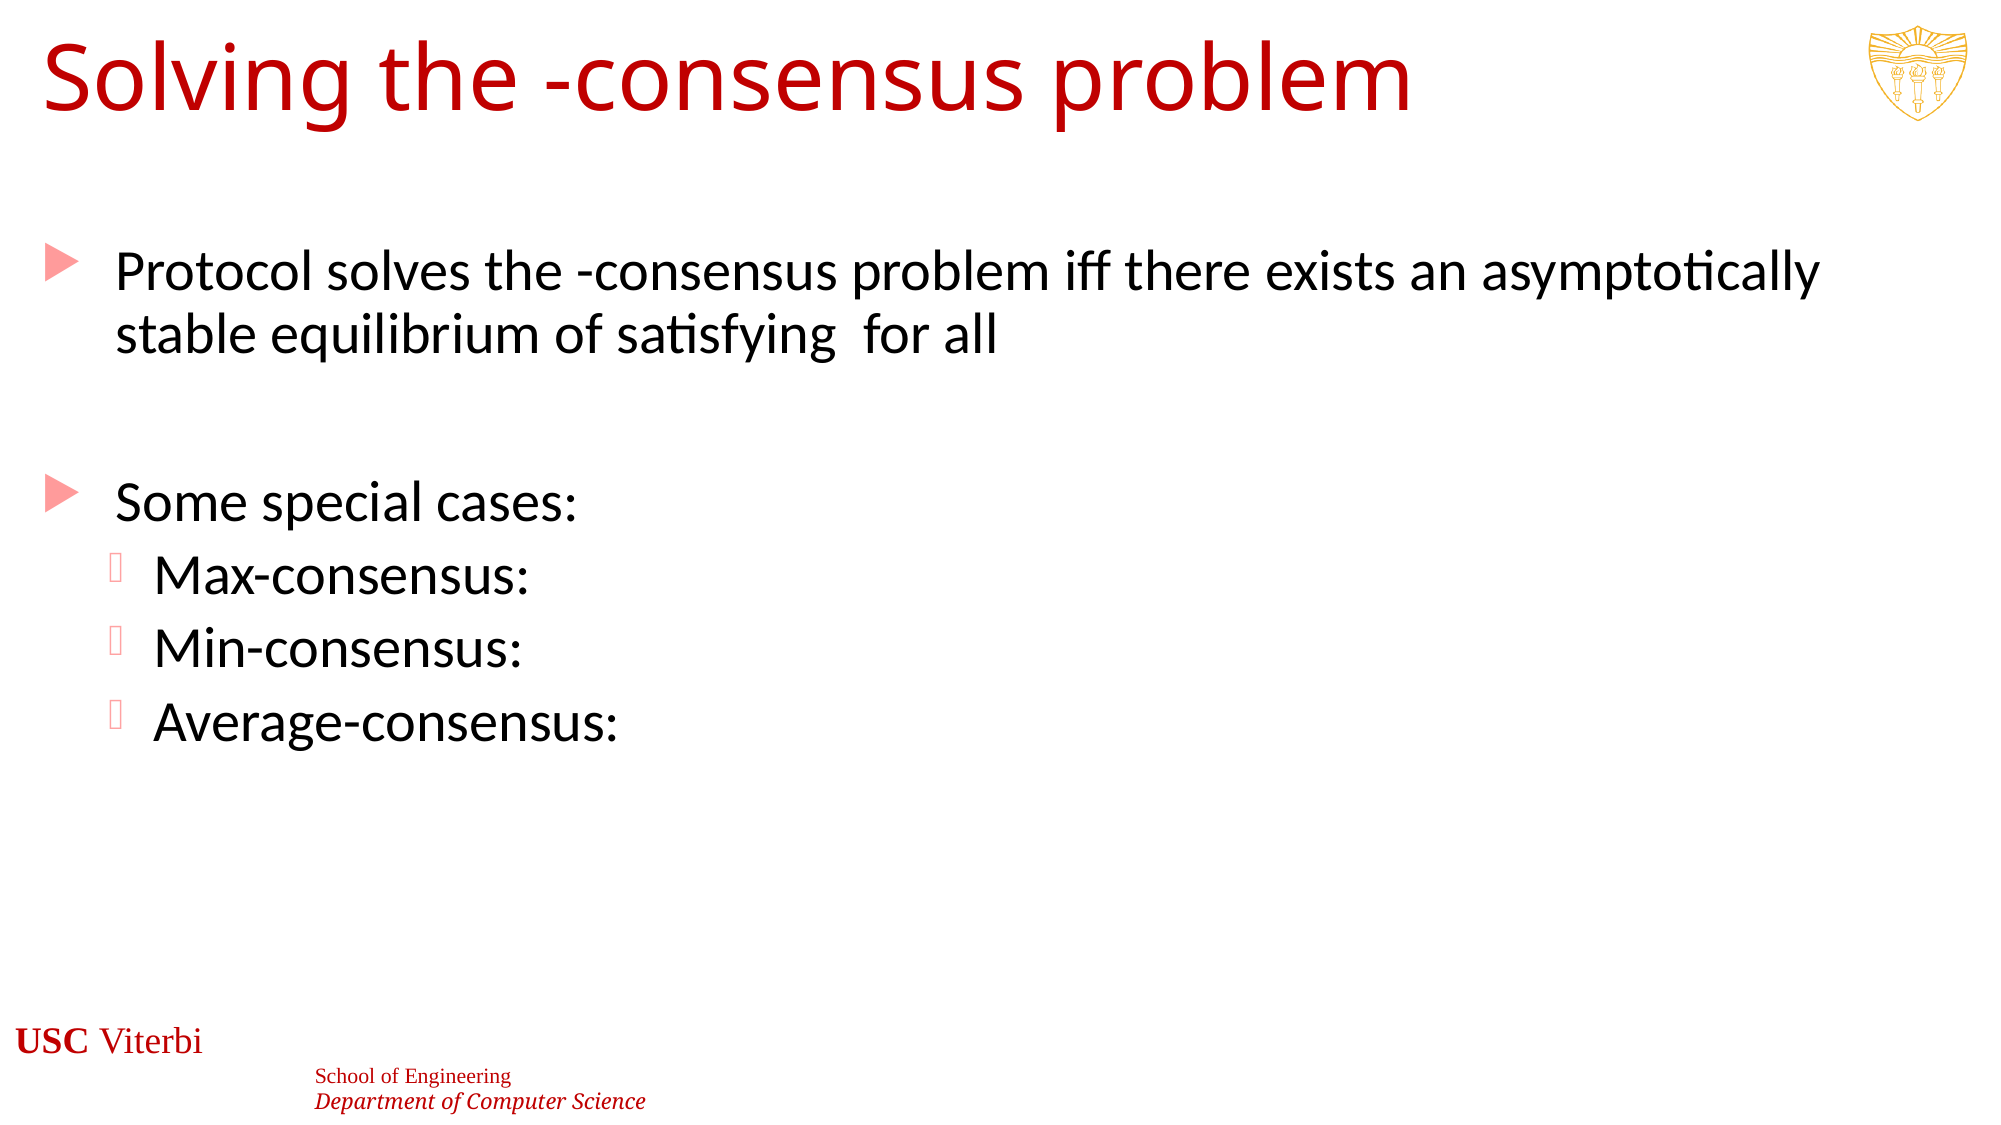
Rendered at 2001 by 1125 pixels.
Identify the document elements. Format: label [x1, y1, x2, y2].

picture [1836, 11, 2000, 135]
